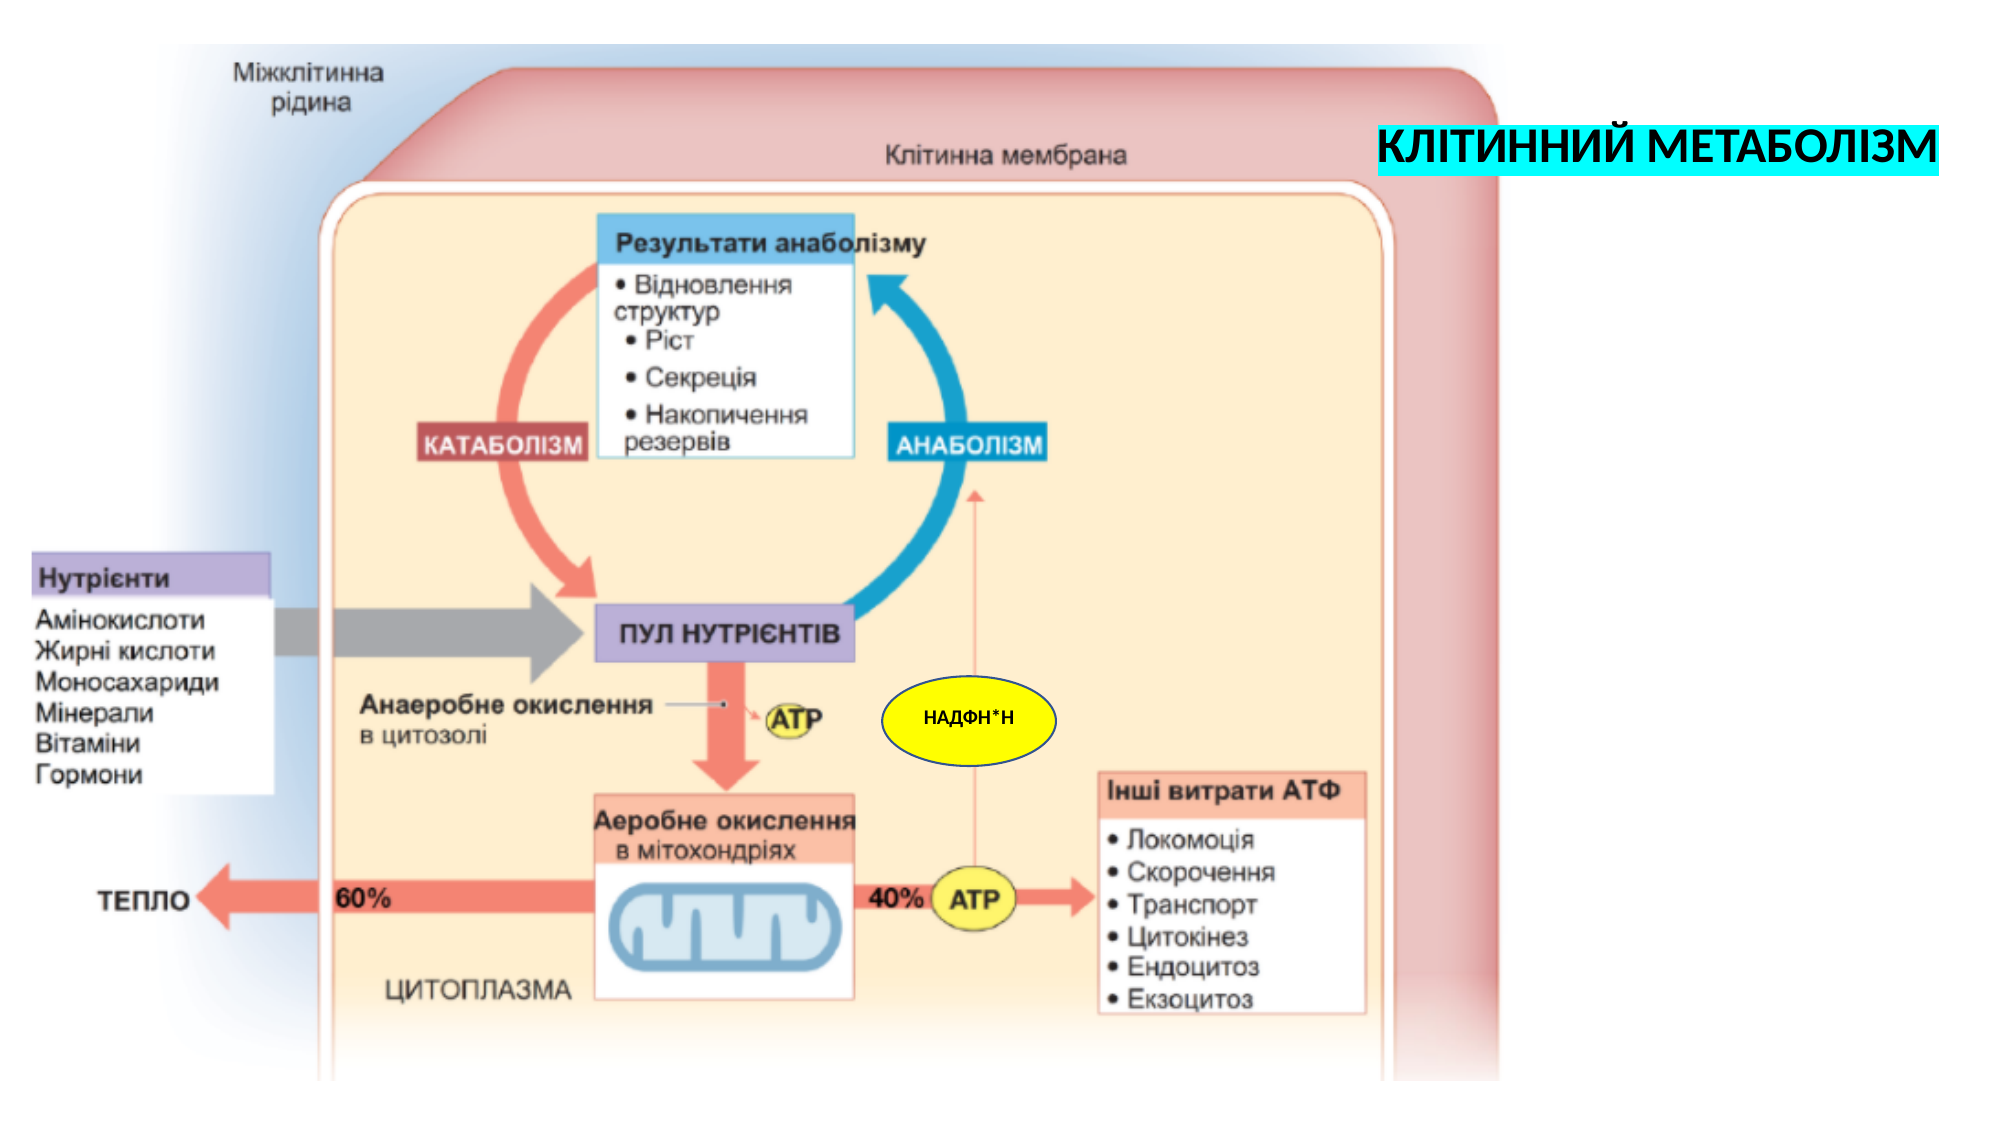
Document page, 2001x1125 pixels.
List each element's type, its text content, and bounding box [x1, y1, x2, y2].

picture [31, 44, 1519, 1081]
text_box КЛІТИННИЙ МЕТАБОЛІЗМ [1519, 105, 1969, 181]
